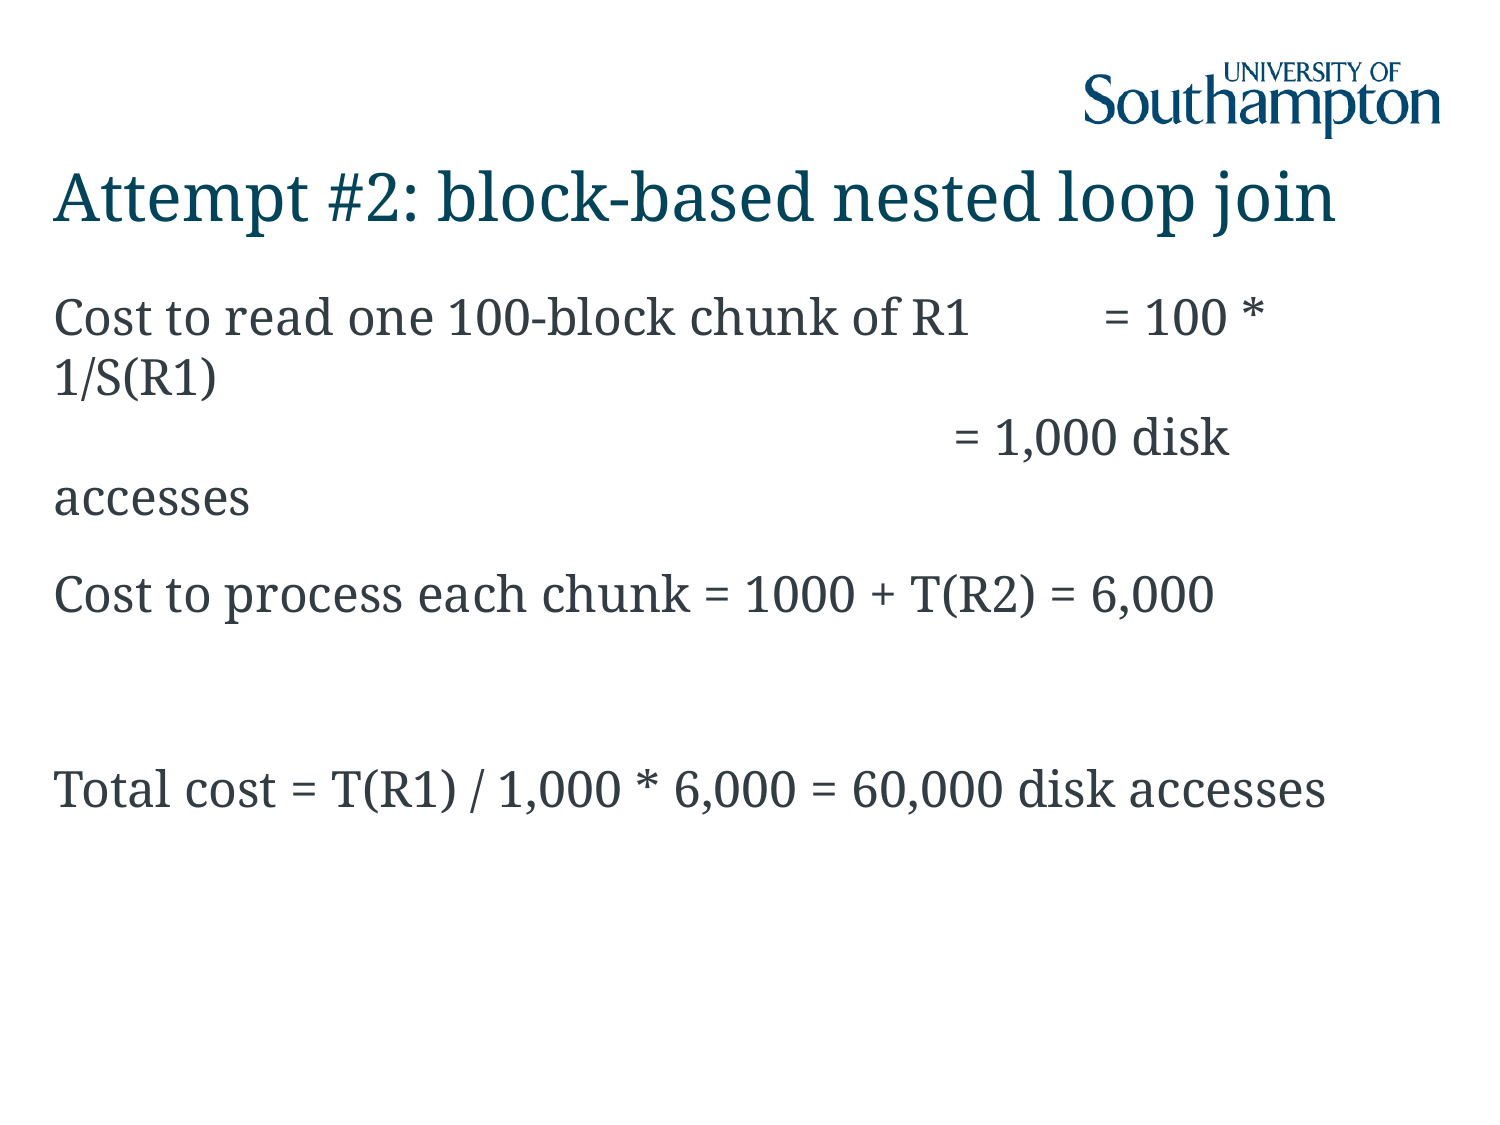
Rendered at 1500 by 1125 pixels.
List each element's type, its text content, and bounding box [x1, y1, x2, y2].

list Cost to read one 100-block chunk of R1 = 100 * 1/S(R1) = 1,000 disk accesses Cost to process each chunk = 1000 + T(R2) = 6,000 Total cost = T(R1) / 1,000 * 6,000 = 60,000 disk accesses [52, 277, 1448, 1011]
picture [1085, 62, 1440, 139]
title Attempt #2: block-based nested loop join [52, 147, 1448, 255]
